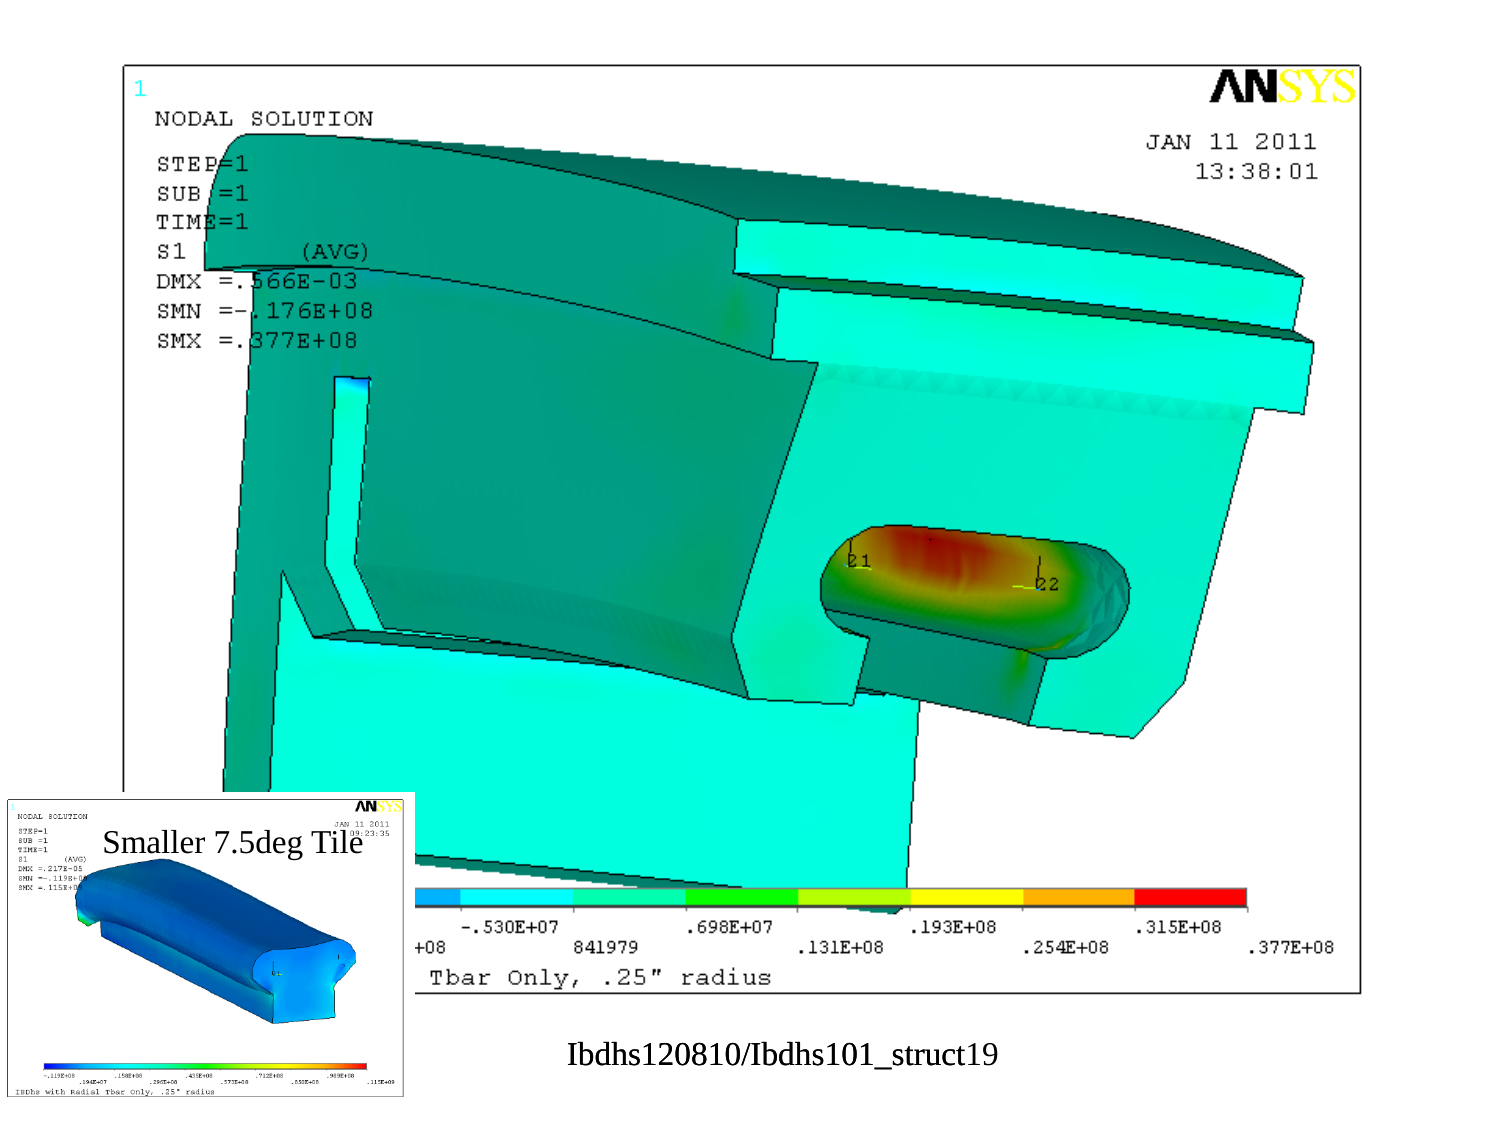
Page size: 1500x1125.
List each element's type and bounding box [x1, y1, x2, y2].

picture [0, 43, 1399, 1125]
